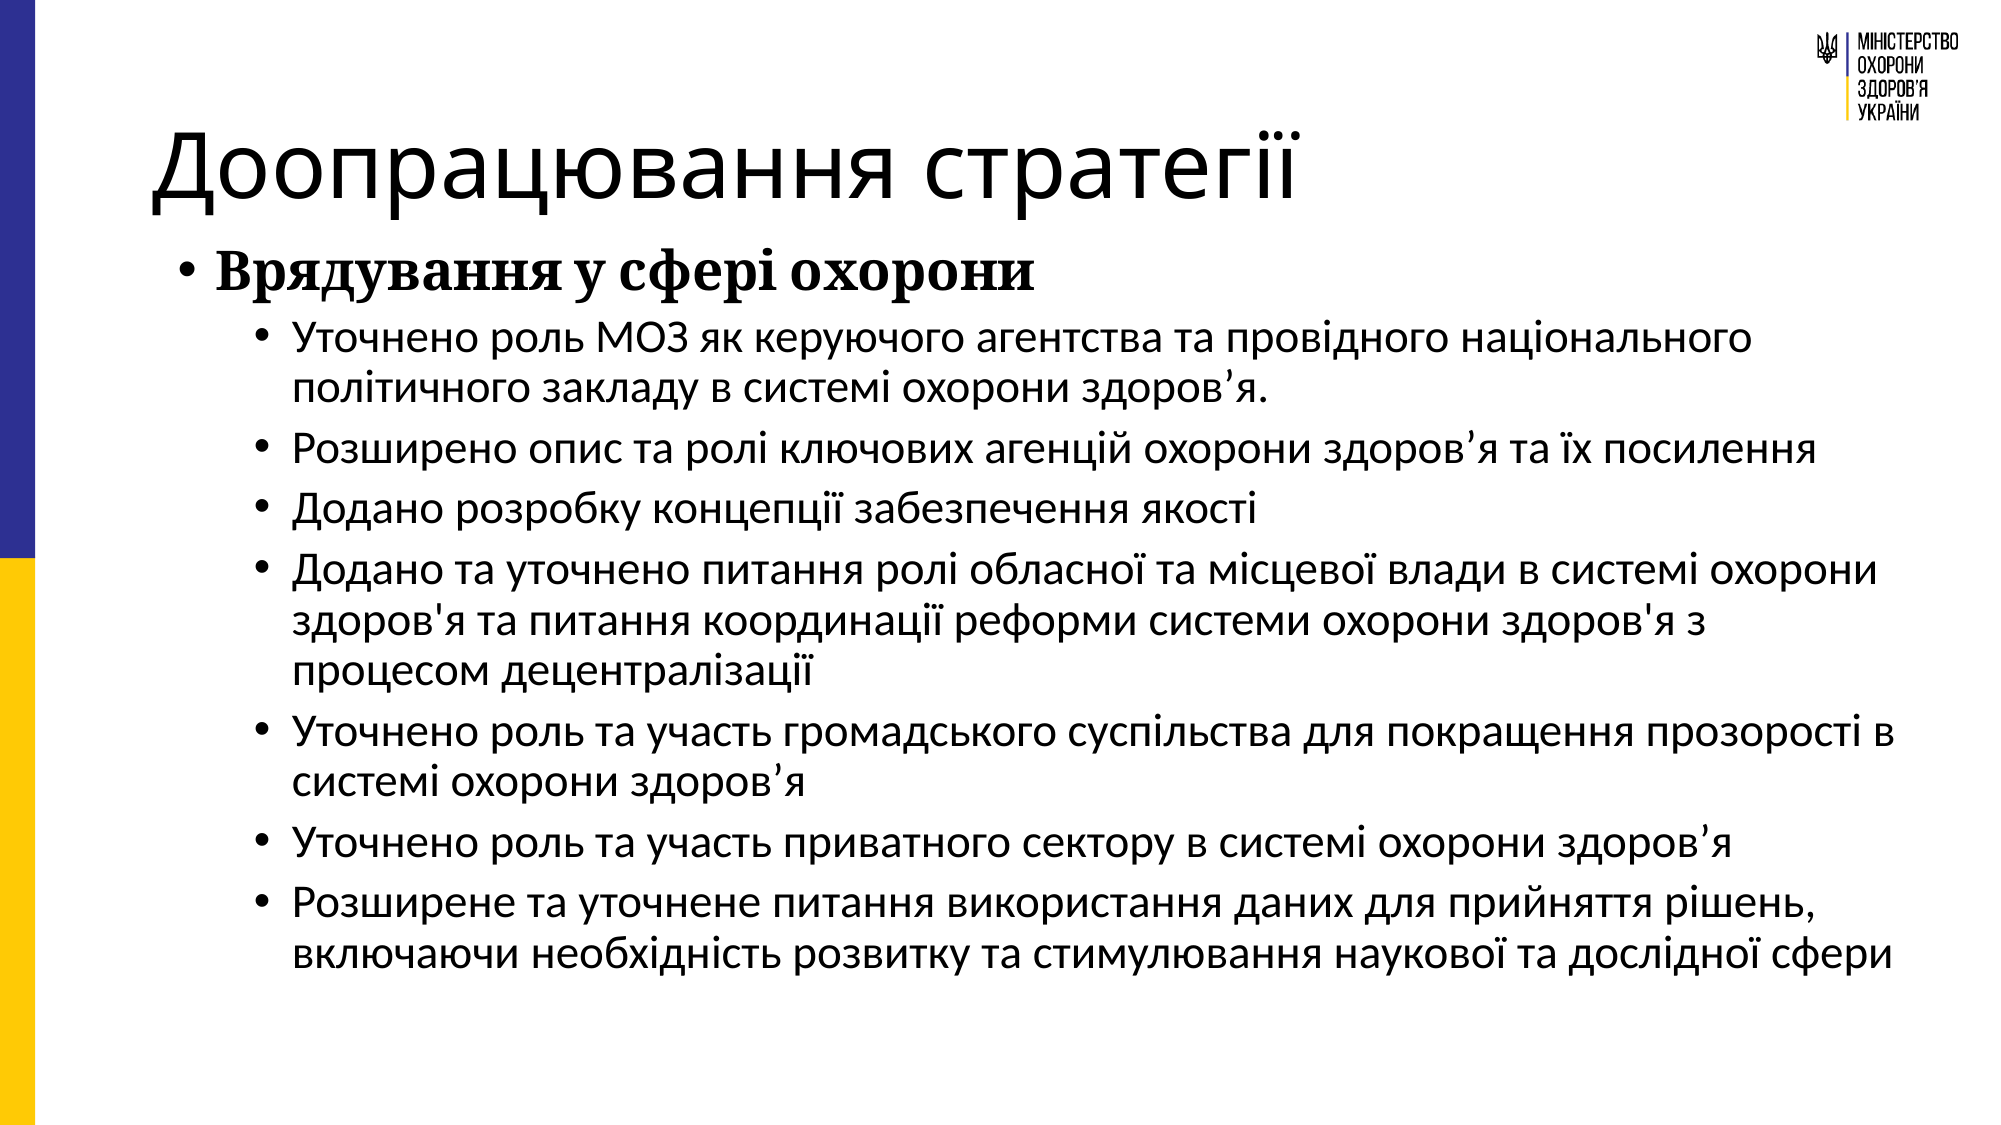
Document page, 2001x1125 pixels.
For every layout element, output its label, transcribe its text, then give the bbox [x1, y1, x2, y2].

title Доопрацювання стратегії [137, 59, 1863, 278]
list Врядування у сфері охорони Уточнено роль МОЗ як керуючого агентства та провідного національного політичного закладу в системі охорони здоров’я. Розширено опис та ролі ключових агенцій охорони здоров’я та їх посилення Додано розробку концепції забезпечення якості Додано та уточнено питання ролі обласної та місцевої влади в системі охорони здоров'я та питання координації реформи системи охорони здоров'я з процесом децентралізації Уточнено роль та участь громадського суспільства для покращення прозорості в системі охорони здоров’я Уточнено роль та участь приватного сектору в системі охорони здоров’я Розширене та уточнене питання використання даних для прийняття рішень, включаючи необхідність розвитку та стимулювання наукової та дослідної сфери [162, 235, 1913, 1036]
text_box [0, 559, 36, 1125]
picture [1816, 30, 1960, 121]
text_box [0, 0, 36, 559]
